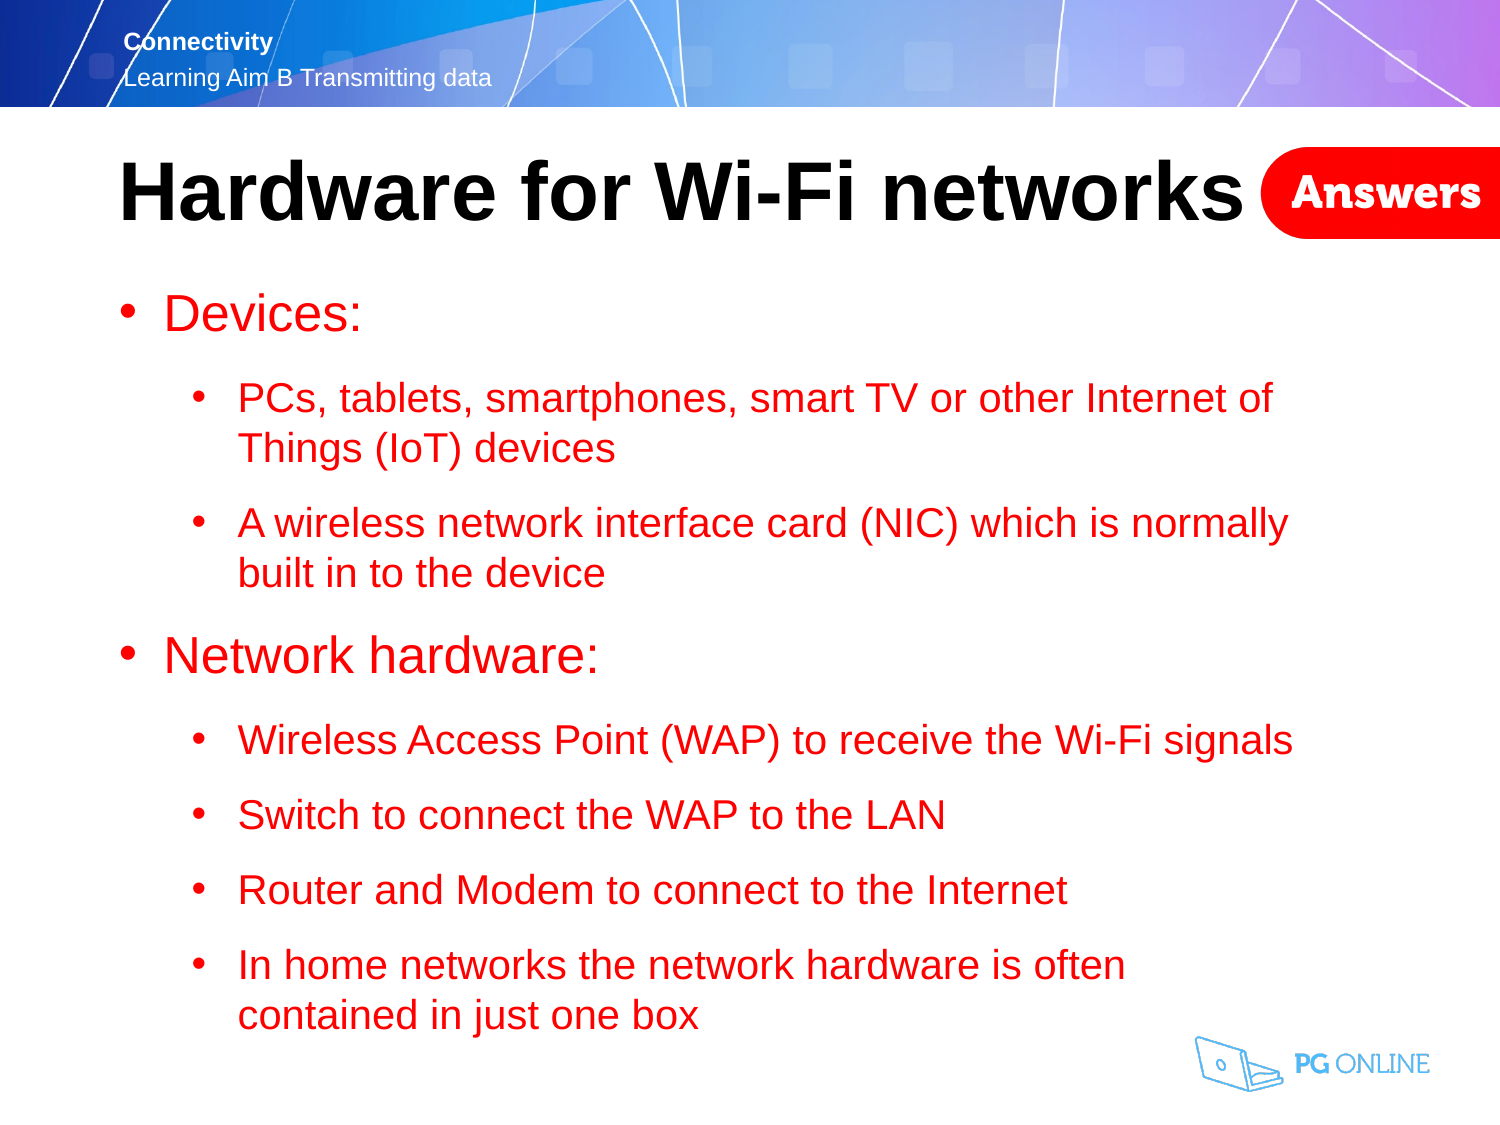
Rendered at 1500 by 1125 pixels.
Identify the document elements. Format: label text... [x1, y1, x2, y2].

list Hardware for Wi-Fi networks [118, 148, 1401, 259]
list Devices: PCs, tablets, smartphones, smart TV or other Internet of Things (IoT) devices A wireless network interface card (NIC) which is normally built in to the device Network hardware: Wireless Access Point (WAP) to receive the Wi-Fi signals Switch to connect the WAP to the LAN Router and Modem to connect to the Internet In home networks the network hardware is often contained in just one box [118, 279, 1398, 847]
picture [0, 0, 1500, 107]
picture [1194, 1036, 1430, 1092]
picture [1260, 147, 1500, 239]
